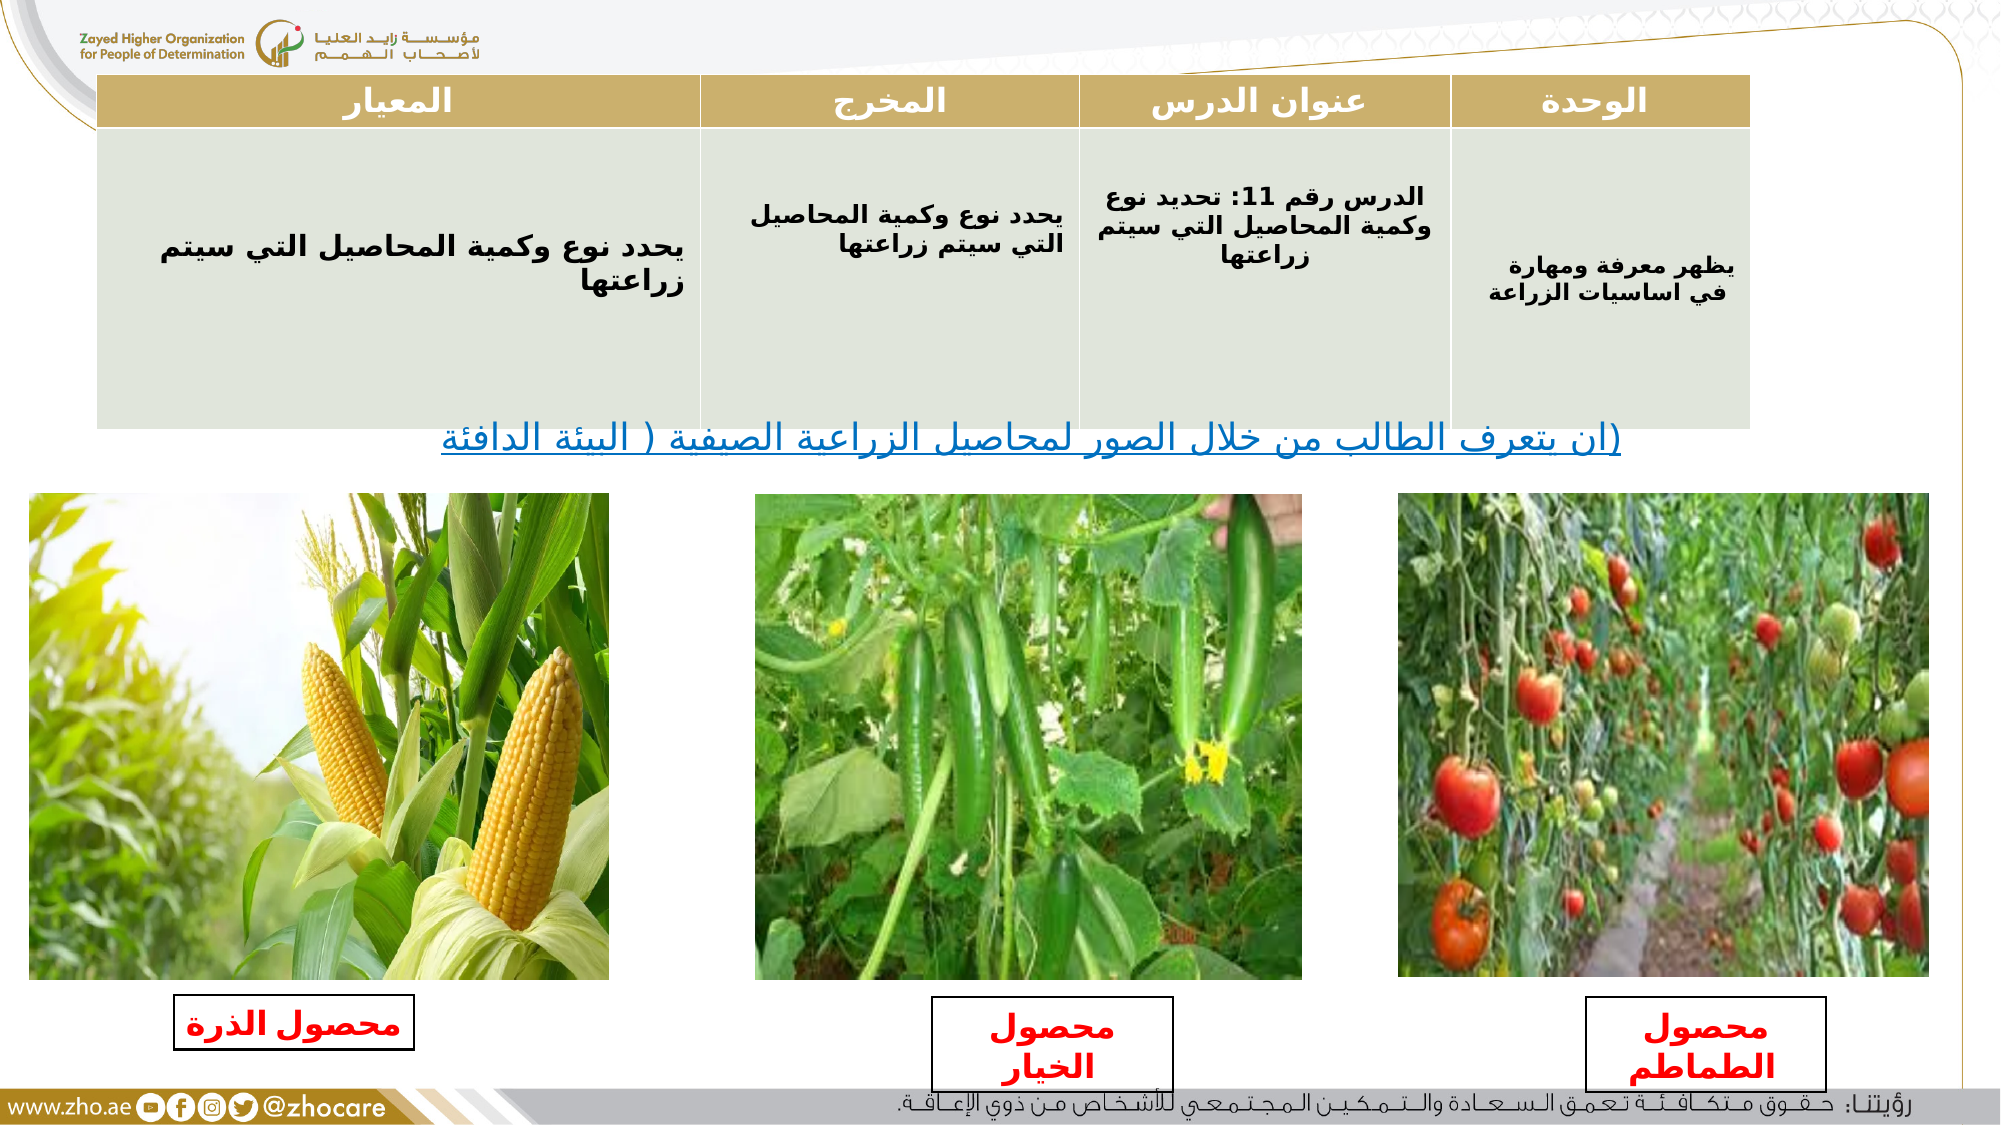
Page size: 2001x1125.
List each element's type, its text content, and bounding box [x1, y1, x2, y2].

text_box محصول الخيار [932, 997, 1173, 1093]
table_cell يظهر معرفة ومهارة في اساسيات الزراعة [1452, 129, 1750, 405]
table_cell الدرس رقم 11: تحديد نوع وكمية المحاصيل التي سيتم زراعتها [1080, 129, 1450, 405]
table_cell يحدد نوع وكمية المحاصيل التي سيتم زراعتها [701, 129, 1079, 405]
table_header المعيار [97, 75, 700, 127]
table_cell يحدد نوع وكمية المحاصيل التي سيتم زراعتها [97, 129, 700, 429]
text_box محصول الطماطم [1585, 997, 1827, 1093]
picture [0, 0, 2001, 1125]
text_box محصول الذرة [173, 994, 415, 1050]
table_header المخرج [701, 75, 1079, 127]
table_header الوحدة [1452, 75, 1750, 127]
text_box ان يتعرف الطالب من خلال الصور لمحاصيل الزراعية الصيفية ( البيئة الدافئة) [293, 405, 1768, 466]
table_header عنوان الدرس [1080, 75, 1450, 127]
